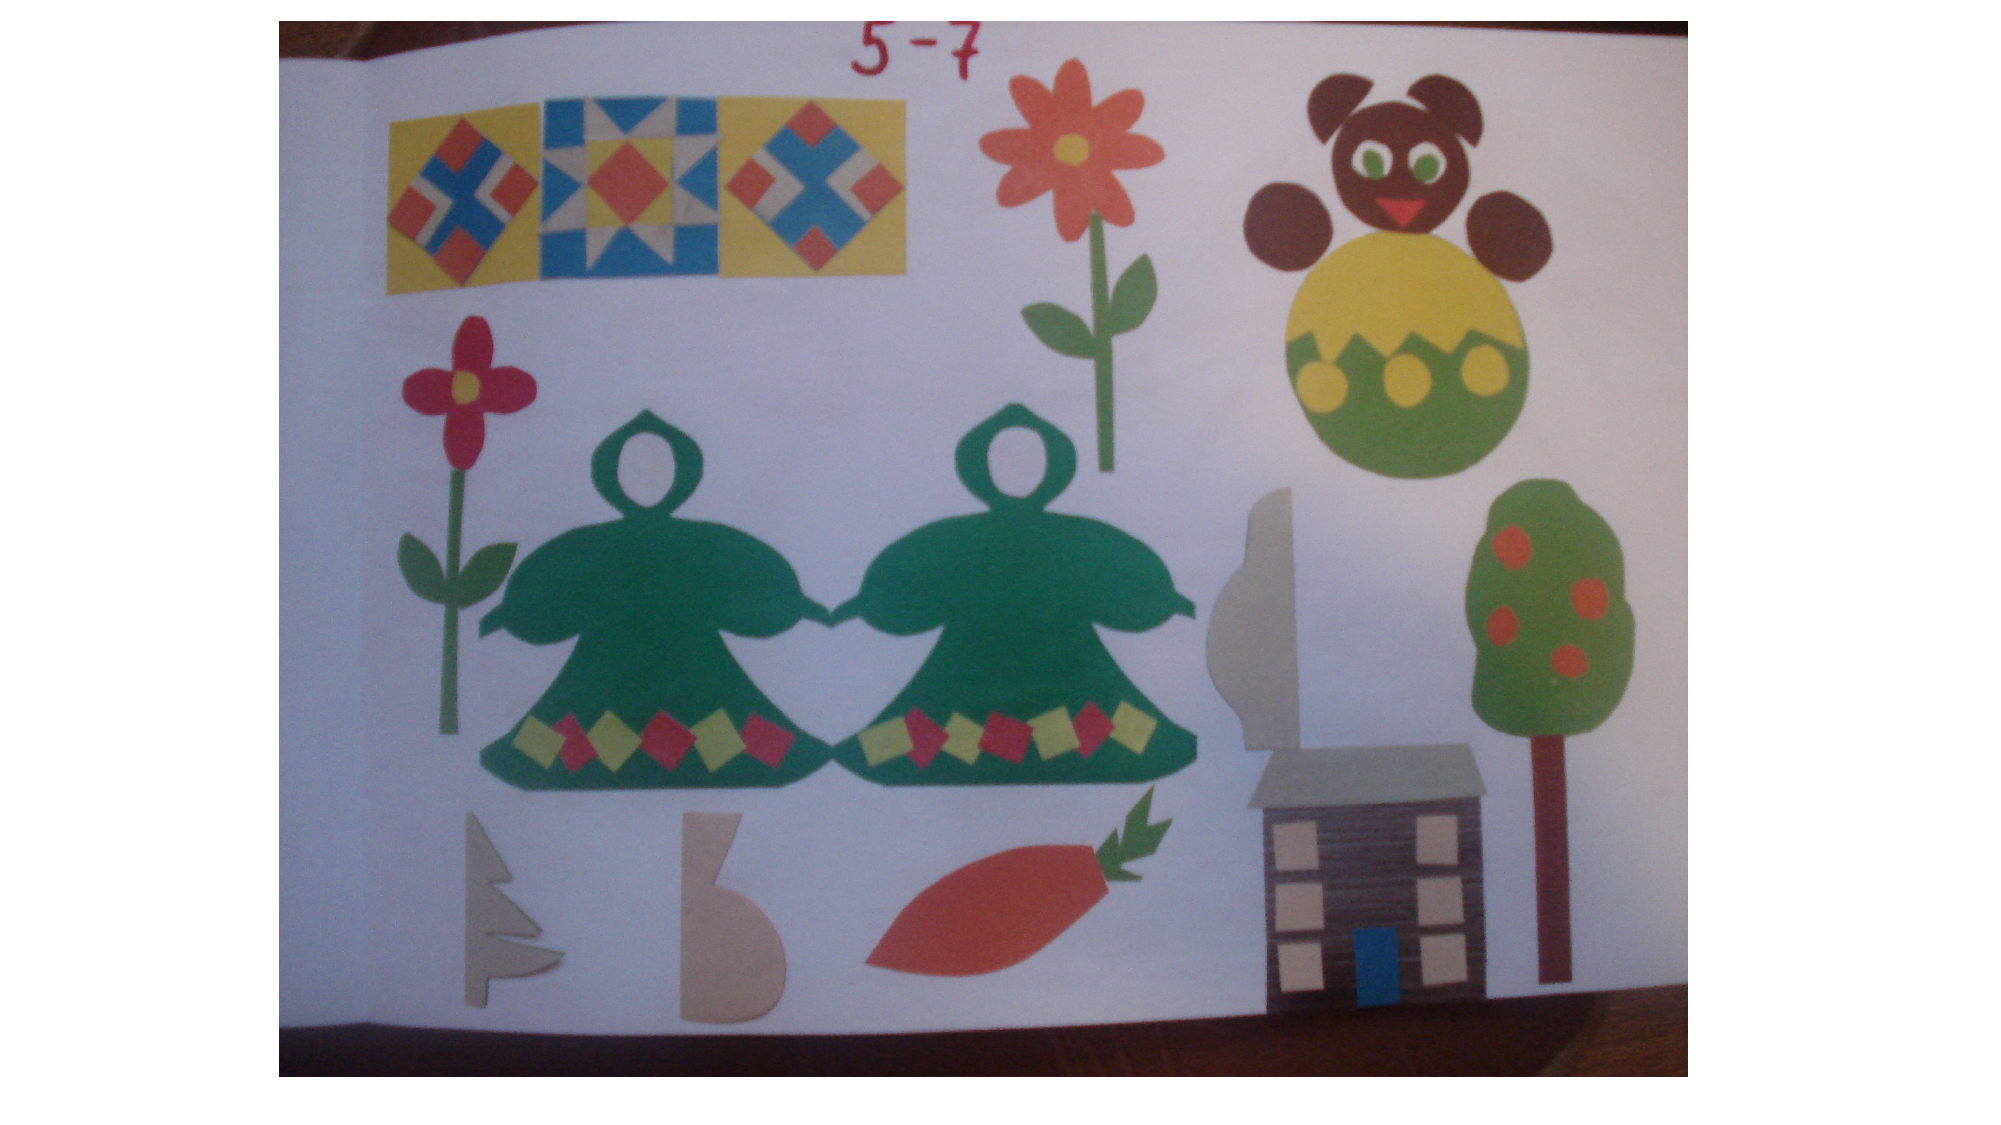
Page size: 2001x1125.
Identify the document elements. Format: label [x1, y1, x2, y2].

list [279, 21, 1688, 1077]
